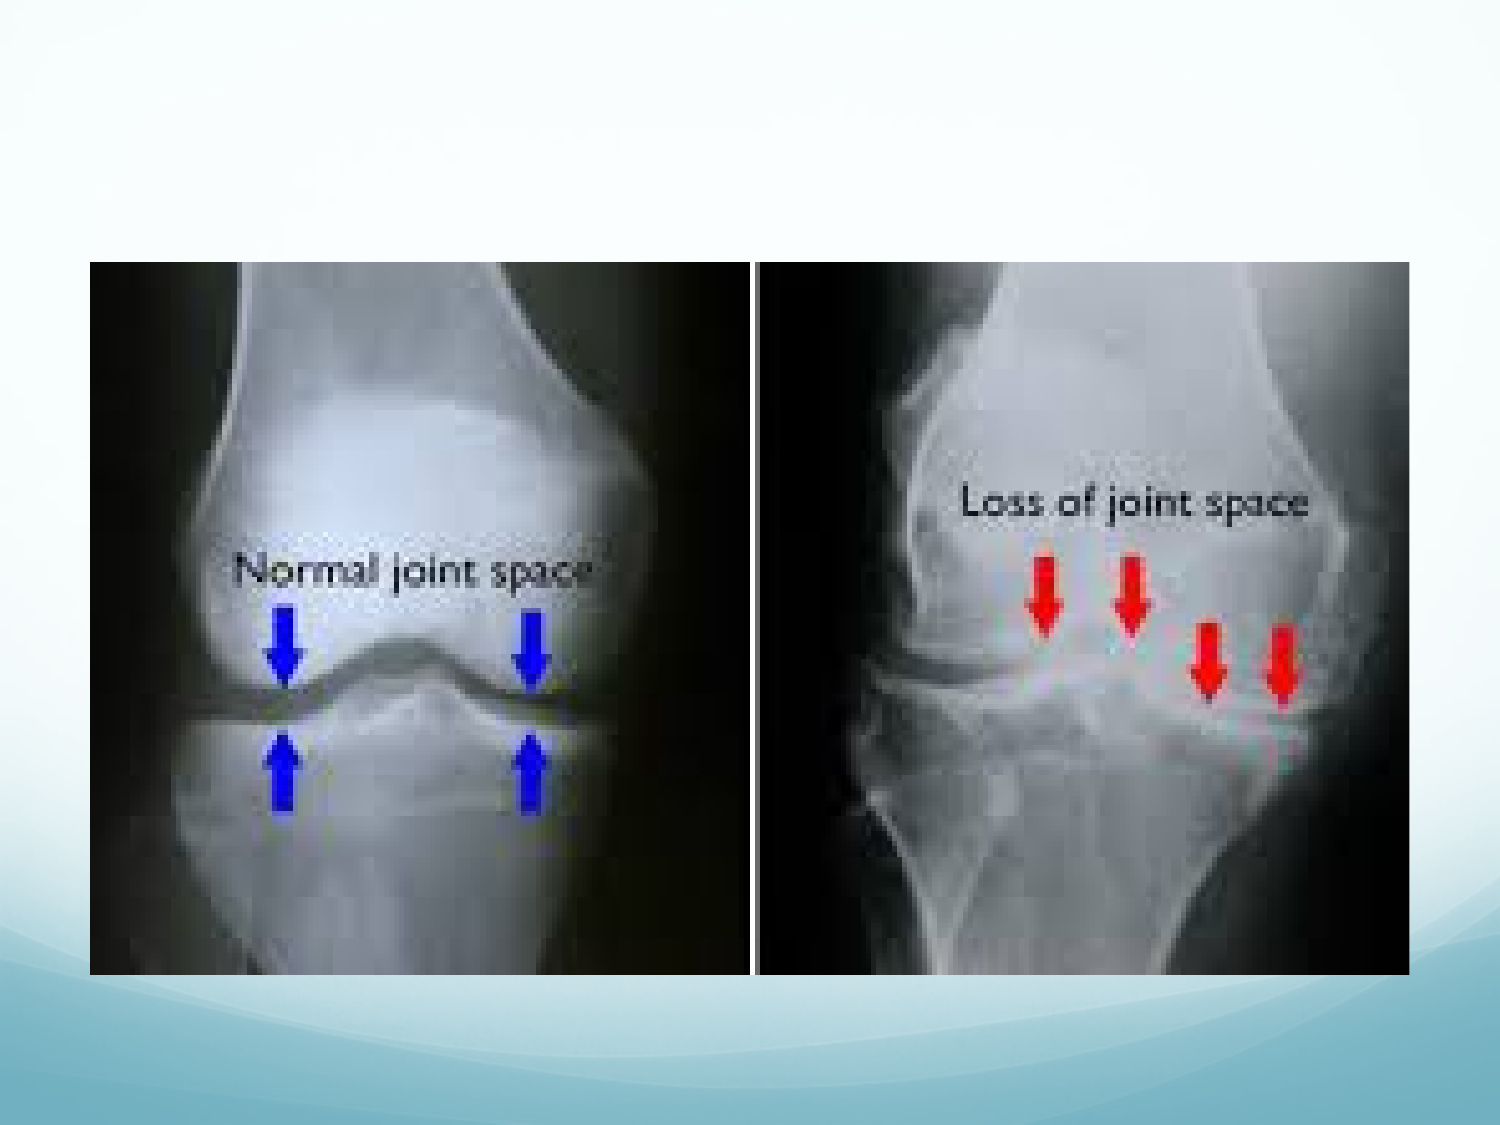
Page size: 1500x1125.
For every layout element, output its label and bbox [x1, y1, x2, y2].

list [89, 261, 1410, 976]
